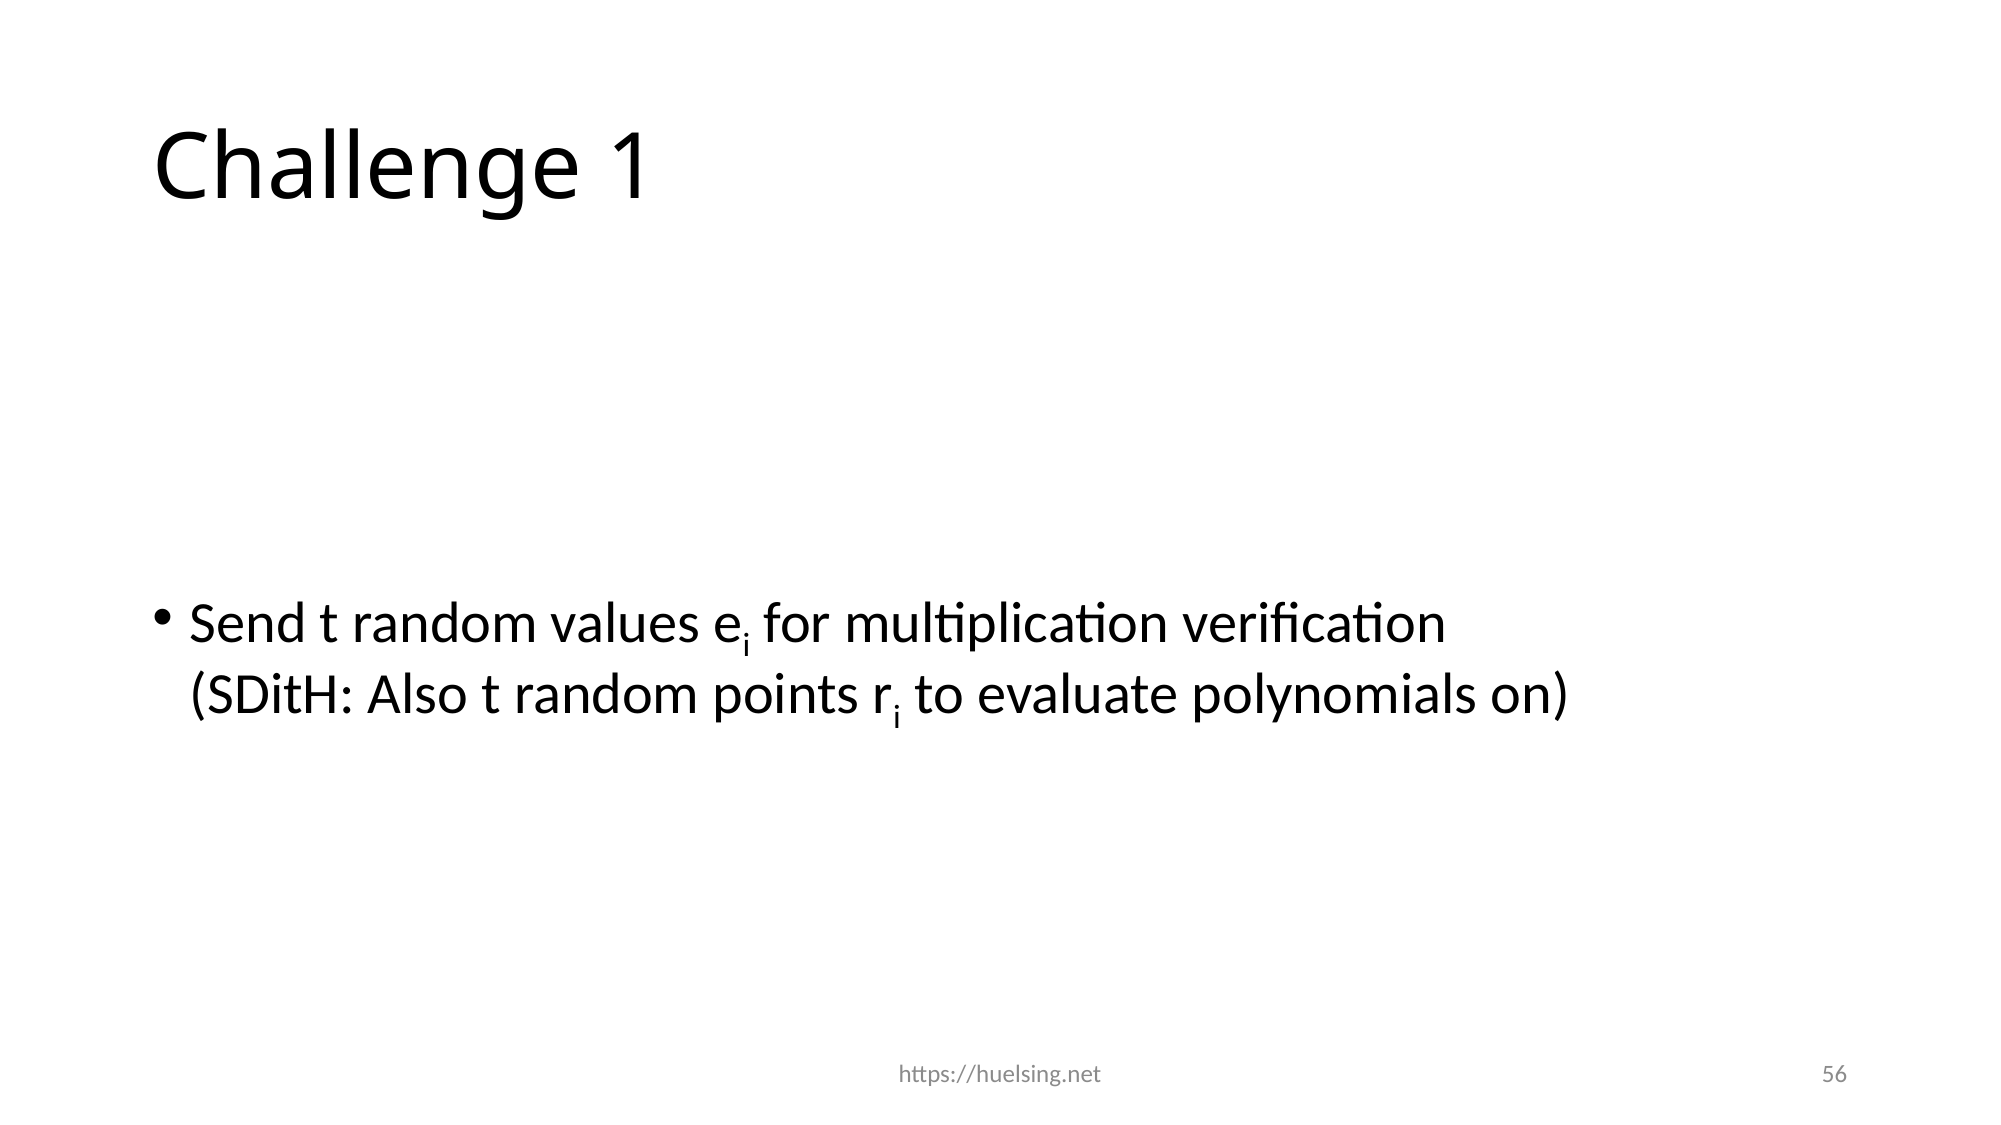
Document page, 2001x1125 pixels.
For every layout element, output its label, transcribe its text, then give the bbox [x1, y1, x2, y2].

footer https://huelsing.net [662, 1042, 1338, 1103]
list Send t random values ei for multiplication verification (SDitH: Also t random points ri to evaluate polynomials on) [137, 299, 1863, 1014]
slide_number 56 [1412, 1042, 1863, 1103]
title Challenge 1 [137, 59, 1863, 278]
